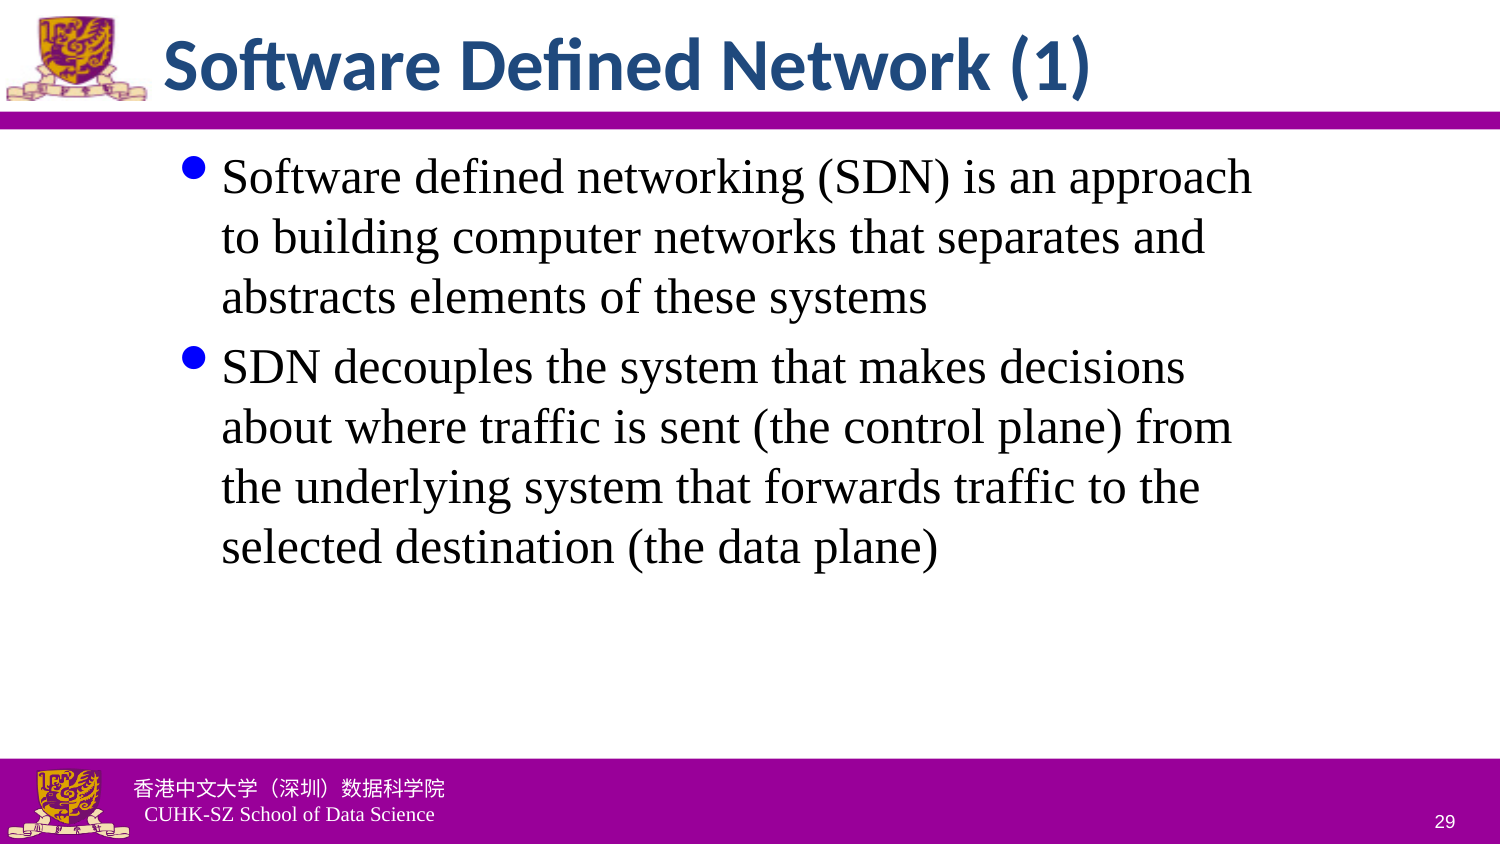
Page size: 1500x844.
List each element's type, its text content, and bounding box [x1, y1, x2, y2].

picture [7, 768, 130, 839]
title Software Defined Network (1) [148, 17, 1424, 104]
picture [5, 15, 152, 101]
list Software defined networking (SDN) is an approach to building computer networks that separates and abstracts elements of these systems SDN decouples the system that makes decisions about where traffic is sent (the control plane) from the underlying system that forwards traffic to the selected destination (the data plane) [163, 135, 1309, 655]
slide_number 29 [1120, 802, 1471, 844]
